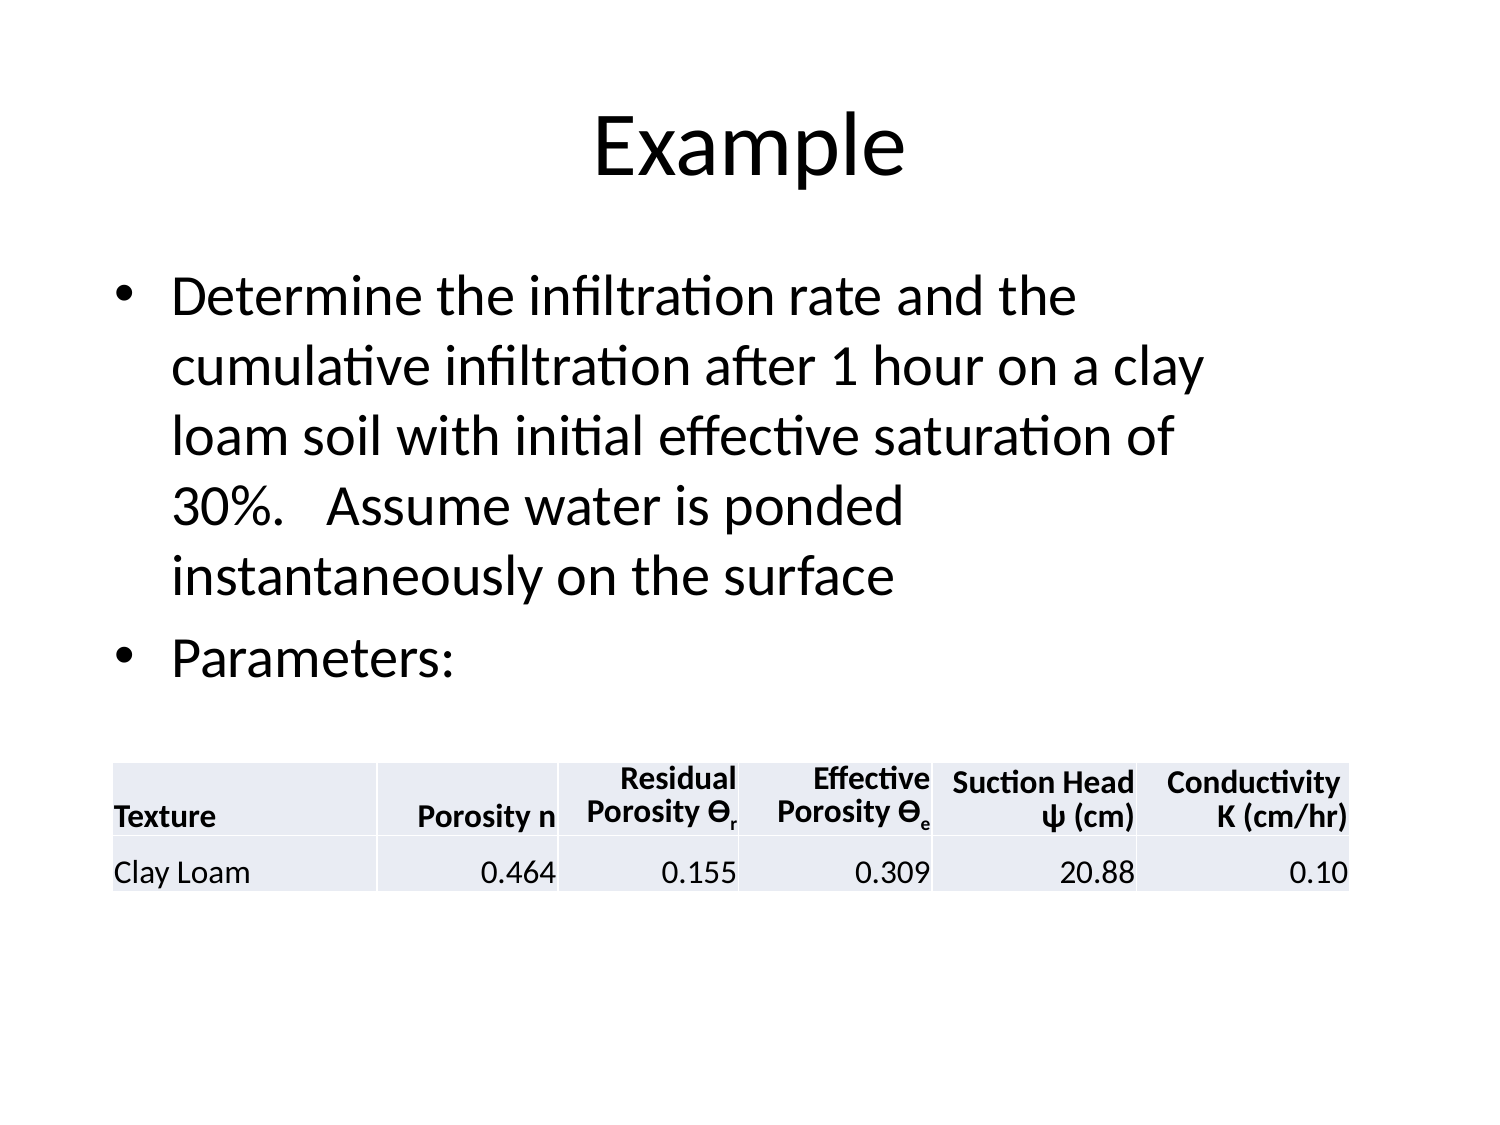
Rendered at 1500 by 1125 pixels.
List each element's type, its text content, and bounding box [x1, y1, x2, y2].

title Example [75, 45, 1425, 233]
table_cell 0.309 [739, 836, 931, 891]
table_header Residual Porosity ϴr [559, 763, 738, 835]
table_cell 0.464 [378, 836, 557, 891]
table_header Texture [113, 763, 376, 835]
table_cell 20.88 [933, 836, 1136, 891]
table_header Effective Porosity ϴe [739, 763, 931, 835]
list Determine the infiltration rate and the cumulative infiltration after 1 hour on a clay loam soil with initial effective saturation of 30%. Assume water is ponded instantaneously on the surface Parameters: [99, 249, 1288, 993]
table_header Suction Head ψ (cm) [933, 763, 1136, 835]
table_cell Clay Loam [113, 836, 376, 891]
table_header Conductivity K (cm/hr) [1137, 763, 1349, 835]
table_cell 0.10 [1137, 836, 1349, 891]
table_cell 0.155 [559, 836, 738, 891]
table_header Porosity n [378, 763, 557, 835]
